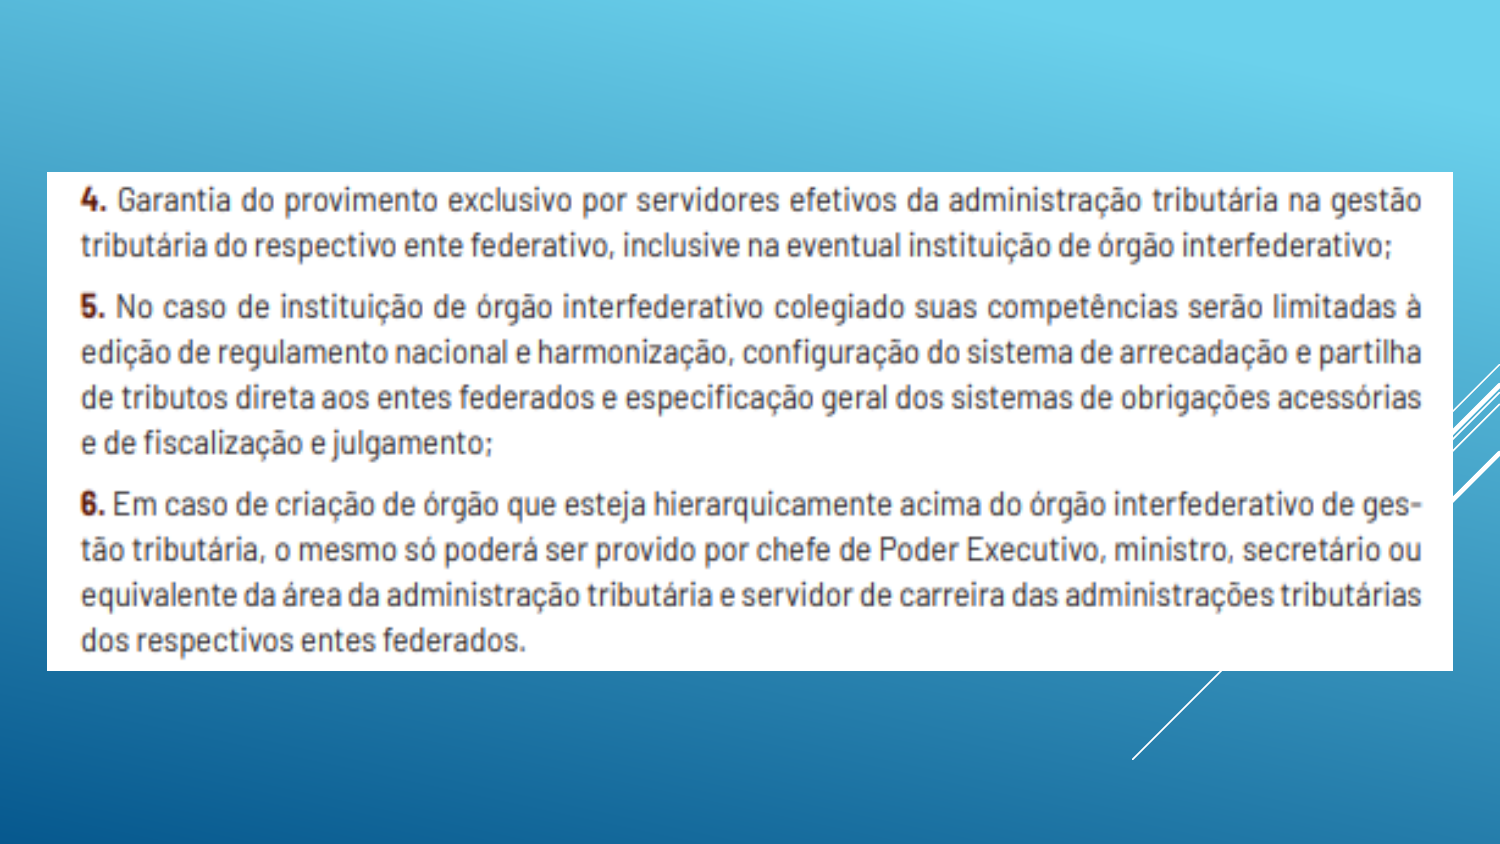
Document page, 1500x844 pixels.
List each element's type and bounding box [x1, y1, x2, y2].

picture [47, 172, 1453, 672]
